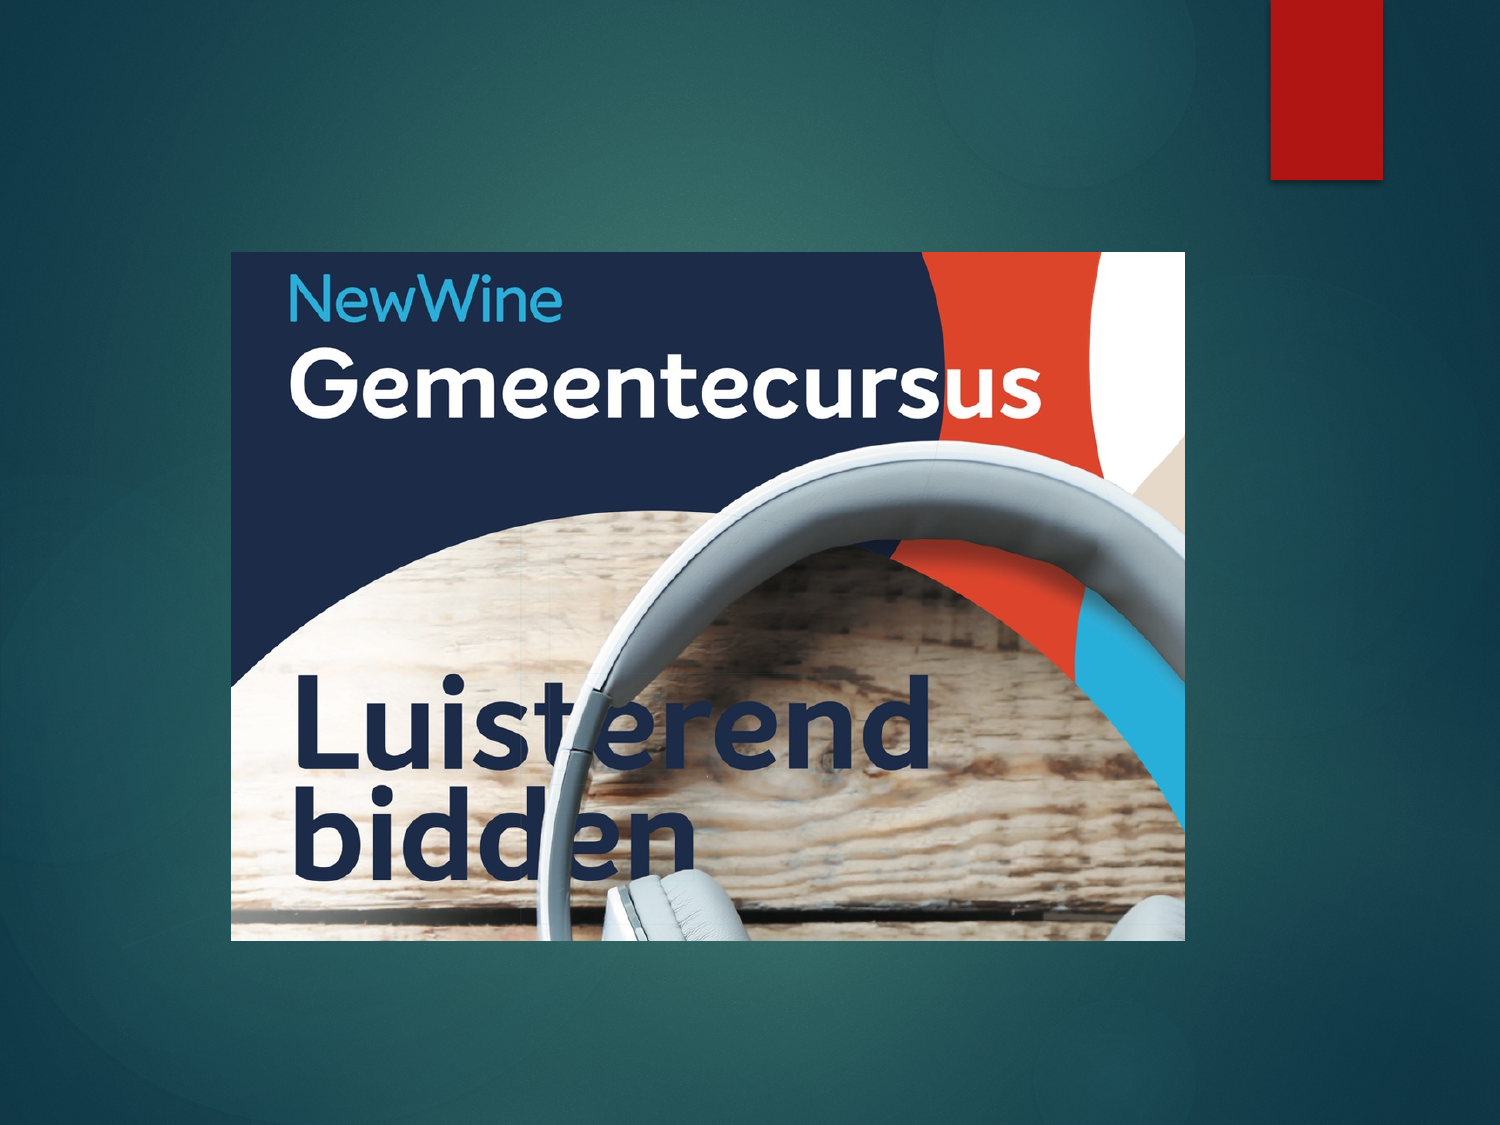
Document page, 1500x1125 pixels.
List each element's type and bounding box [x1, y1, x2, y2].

list [231, 252, 1185, 942]
